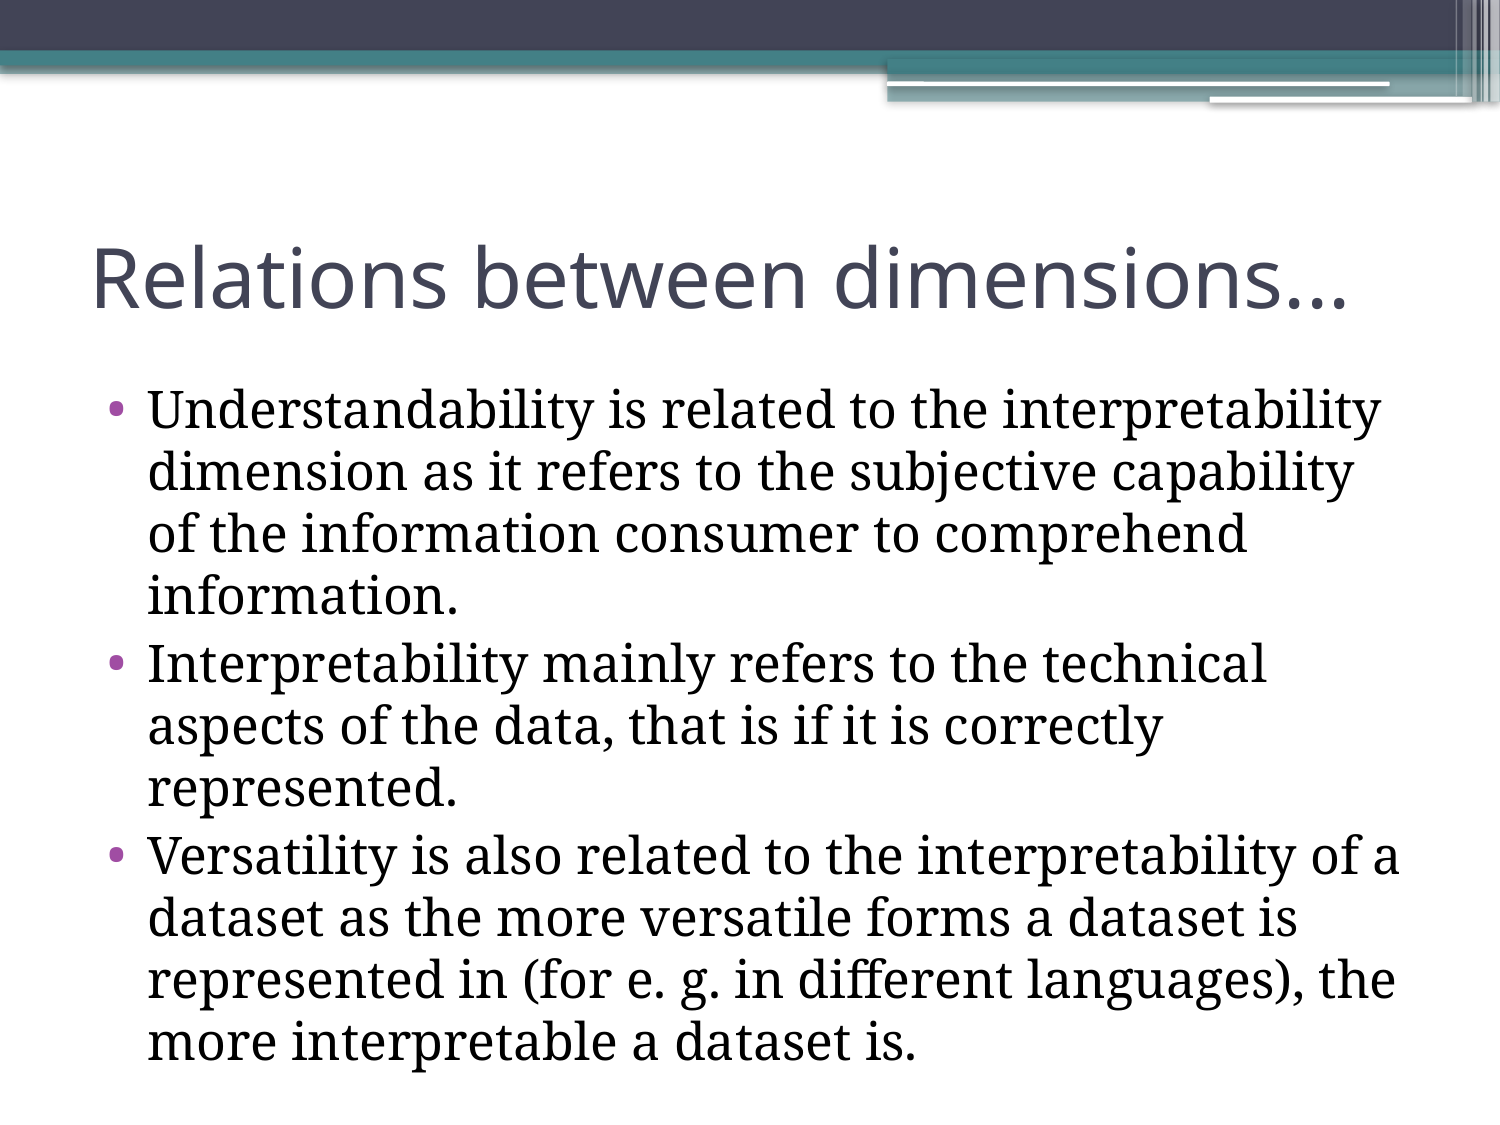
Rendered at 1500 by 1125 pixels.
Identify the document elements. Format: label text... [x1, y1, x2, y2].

list Understandability is related to the interpretability dimension as it refers to the subjective capability of the information consumer to comprehend information. Interpretability mainly refers to the technical aspects of the data, that is if it is correctly represented. Versatility is also related to the interpretability of a dataset as the more versatile forms a dataset is represented in (for e. g. in different languages), the more interpretable a dataset is. [75, 368, 1425, 1079]
title Relations between dimensions... [75, 187, 1425, 363]
